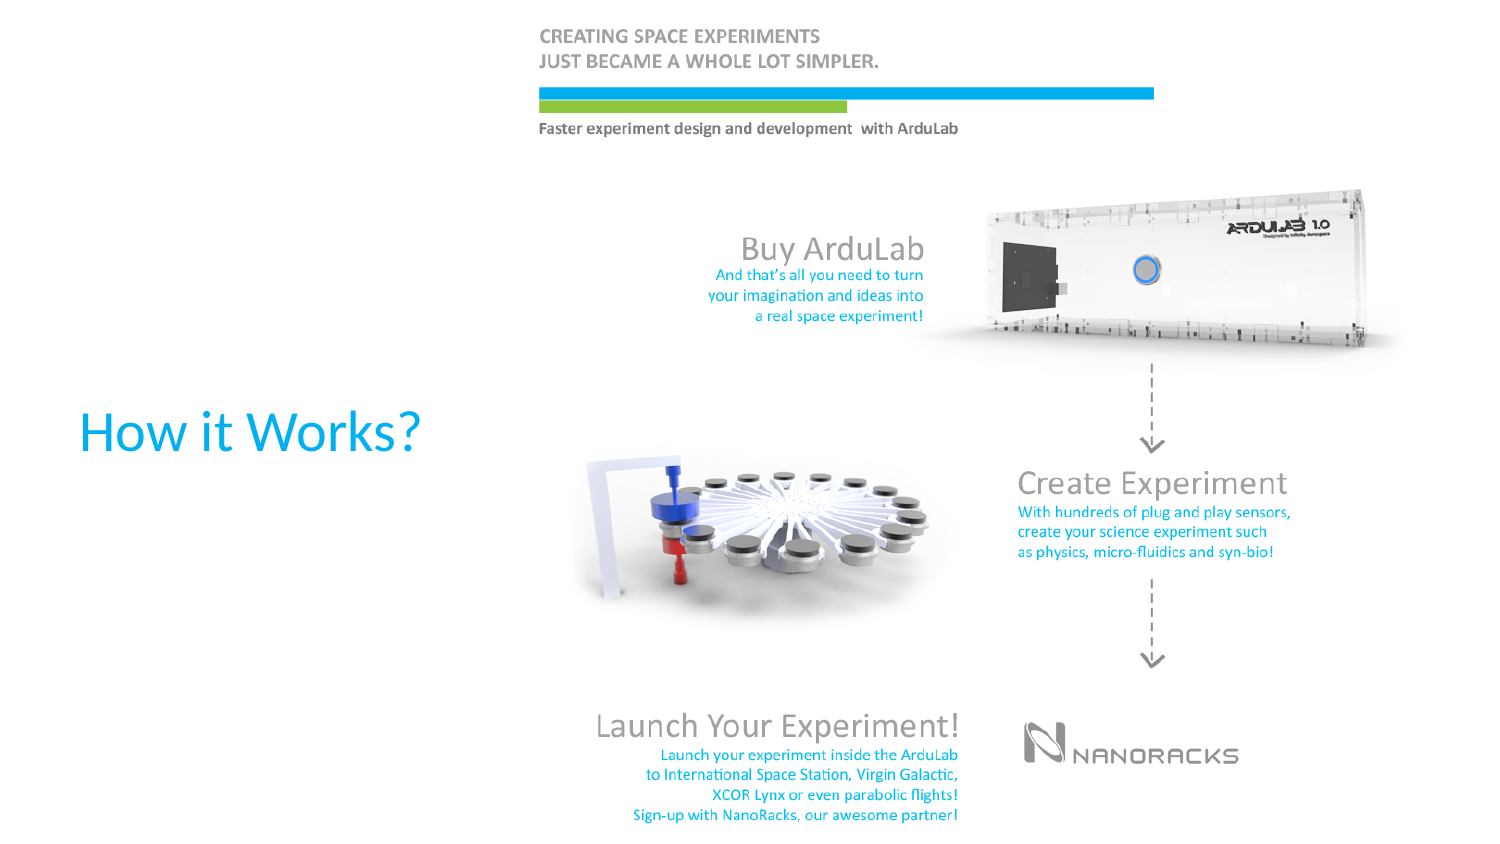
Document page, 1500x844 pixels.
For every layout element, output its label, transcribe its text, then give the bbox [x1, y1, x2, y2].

picture [512, 0, 1460, 844]
text_box How it Works? [64, 386, 439, 471]
